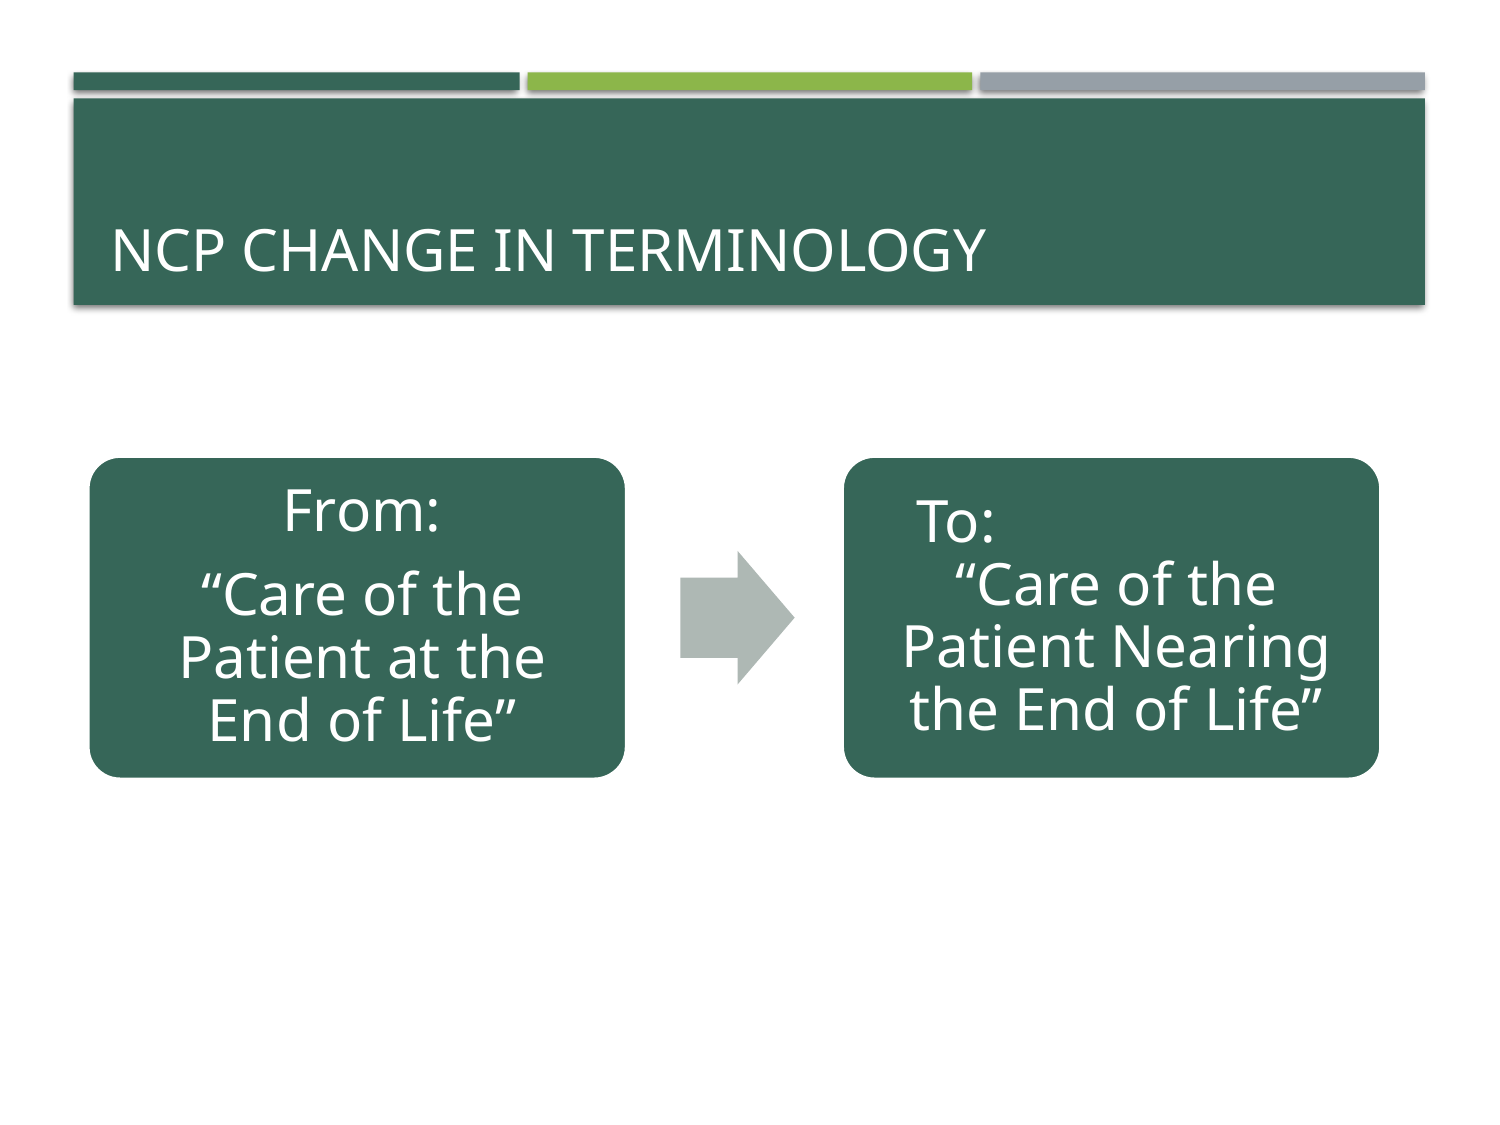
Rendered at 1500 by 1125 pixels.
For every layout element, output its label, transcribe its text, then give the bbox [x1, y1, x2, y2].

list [86, 349, 1382, 886]
title NCP Change in terminology [95, 112, 1406, 291]
